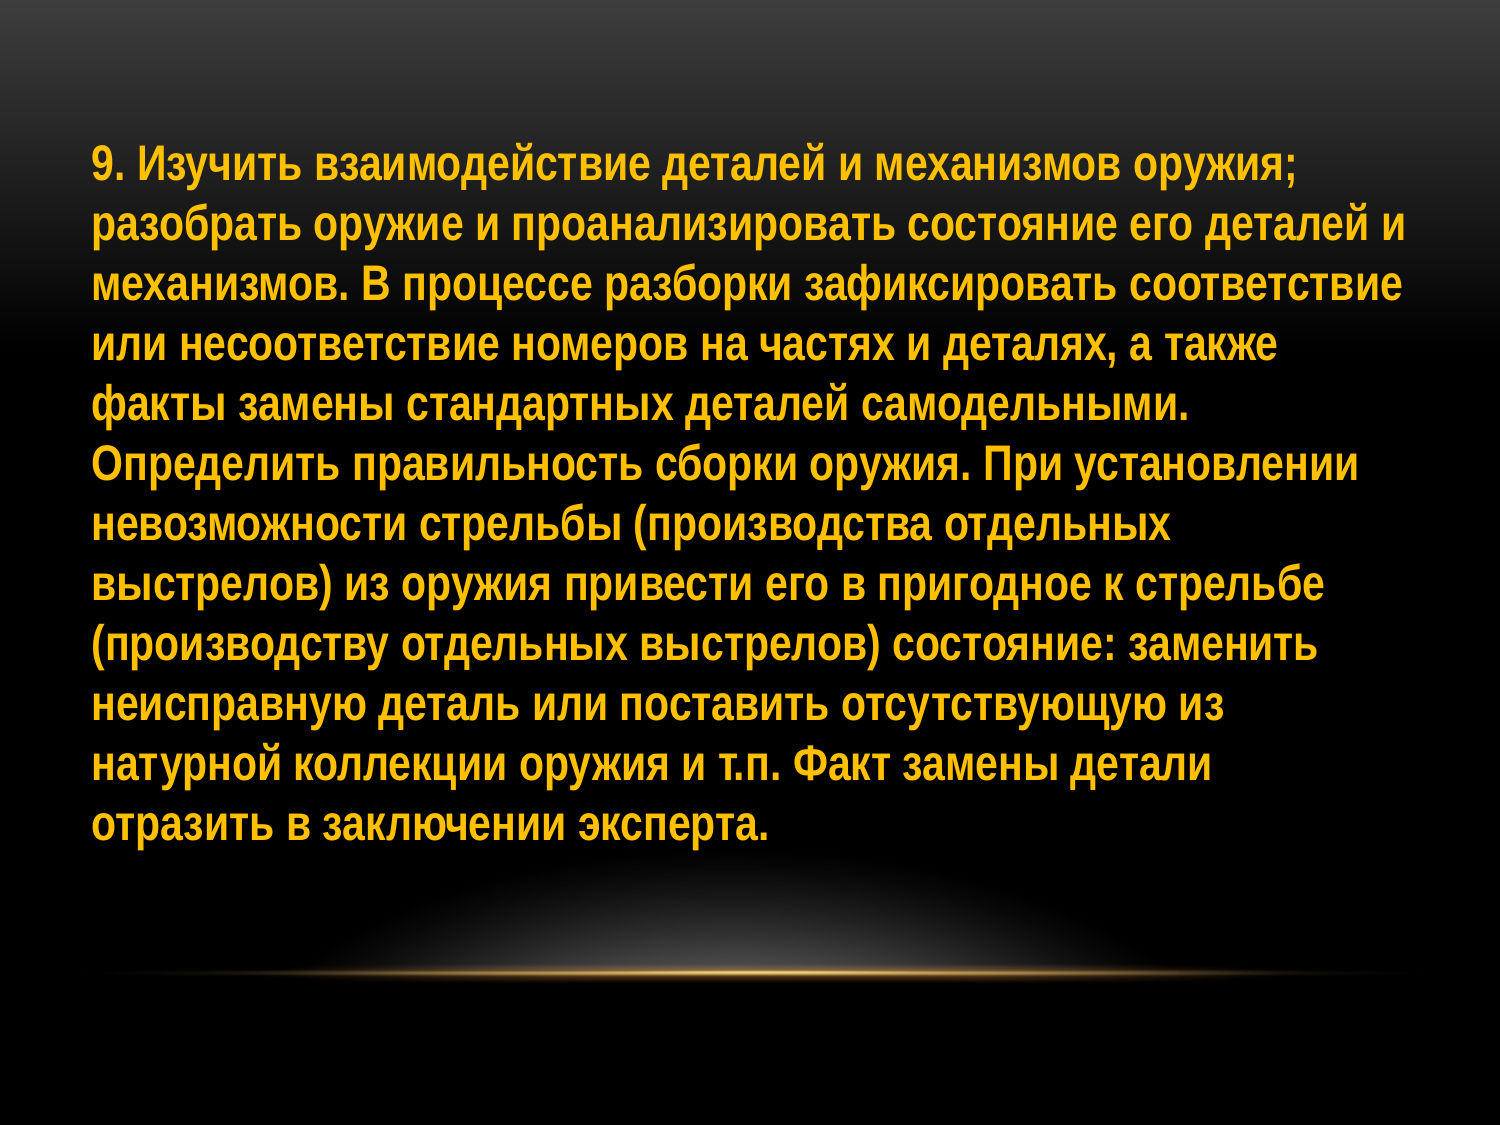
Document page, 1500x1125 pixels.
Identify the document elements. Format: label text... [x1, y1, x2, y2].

text_box 9. Изучить взаимодействие деталей и механизмов оружия; разобрать оружие и проанализировать состояние его деталей и механизмов. В процессе разборки зафиксировать соответствие или несоответствие номеров на частях и деталях, а также факты замены стандартных деталей самодельными. Определить правильность сборки оружия. При установлении невозможности стрельбы (производства отдельных выстрелов) из оружия привести его в пригодное к стрельбе (производству отдельных выстрелов) состояние: заменить неисправную деталь или поставить отсутствующую из натурной коллекции оружия и т.п. Факт замены детали отразить в заключении эксперта. [76, 123, 1424, 858]
picture [0, 0, 1500, 1125]
